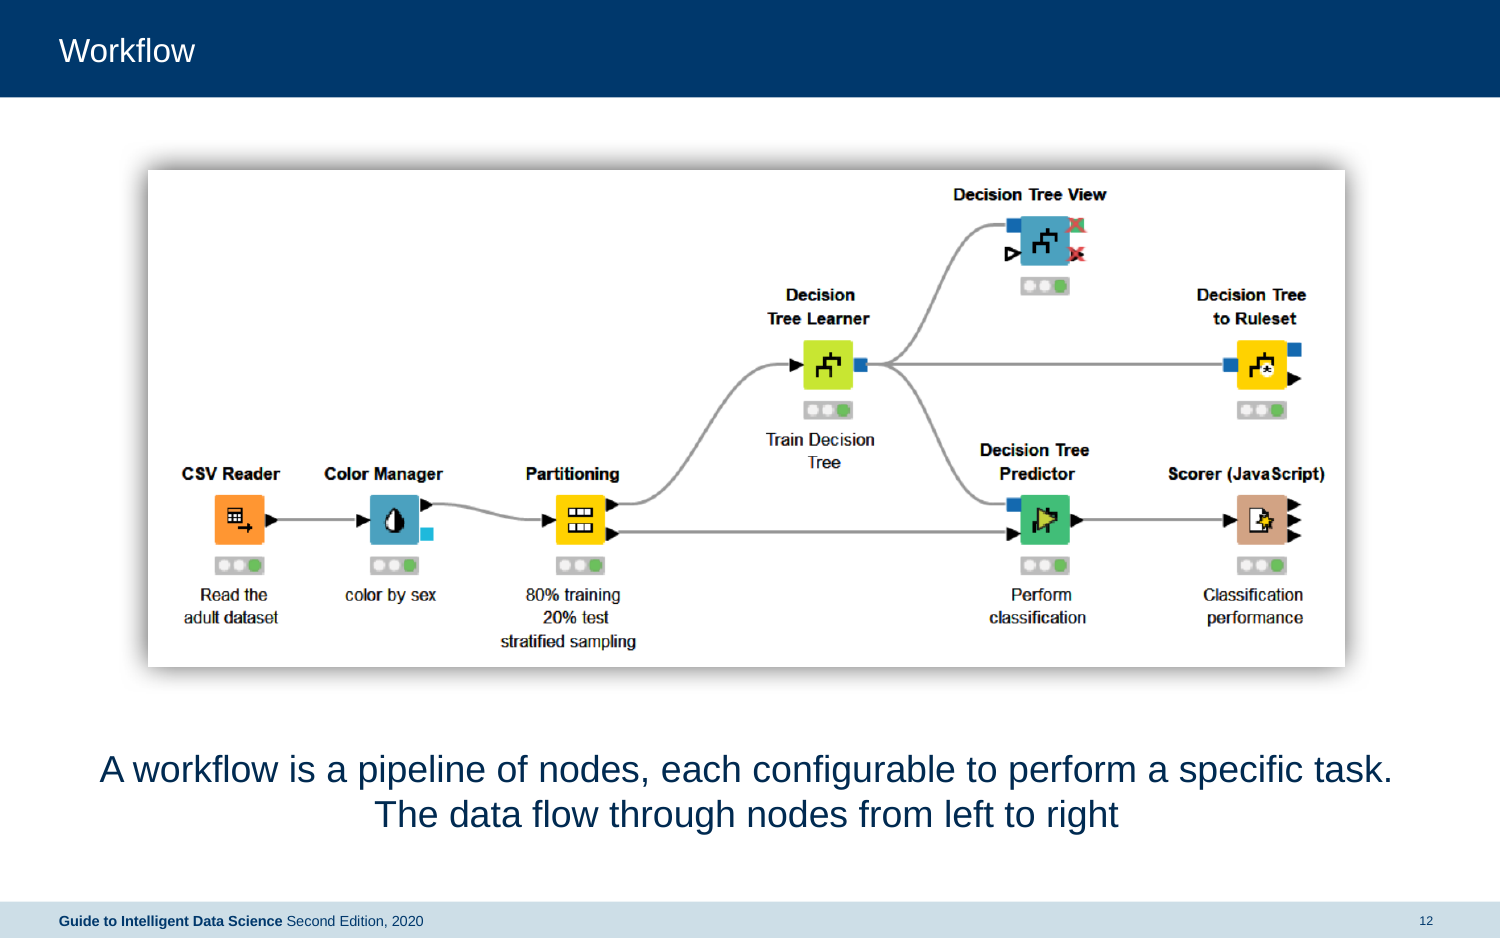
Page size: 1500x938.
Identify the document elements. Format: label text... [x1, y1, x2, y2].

footer Guide to Intelligent Data Science Second Edition, 2020 [58, 900, 717, 938]
title Workflow [58, 28, 1442, 70]
list A workflow is a pipeline of nodes, each configurable to perform a specific task. The data flow through nodes from left to right [59, 744, 1434, 855]
slide_number 12 [1411, 900, 1442, 938]
picture [148, 170, 1345, 667]
